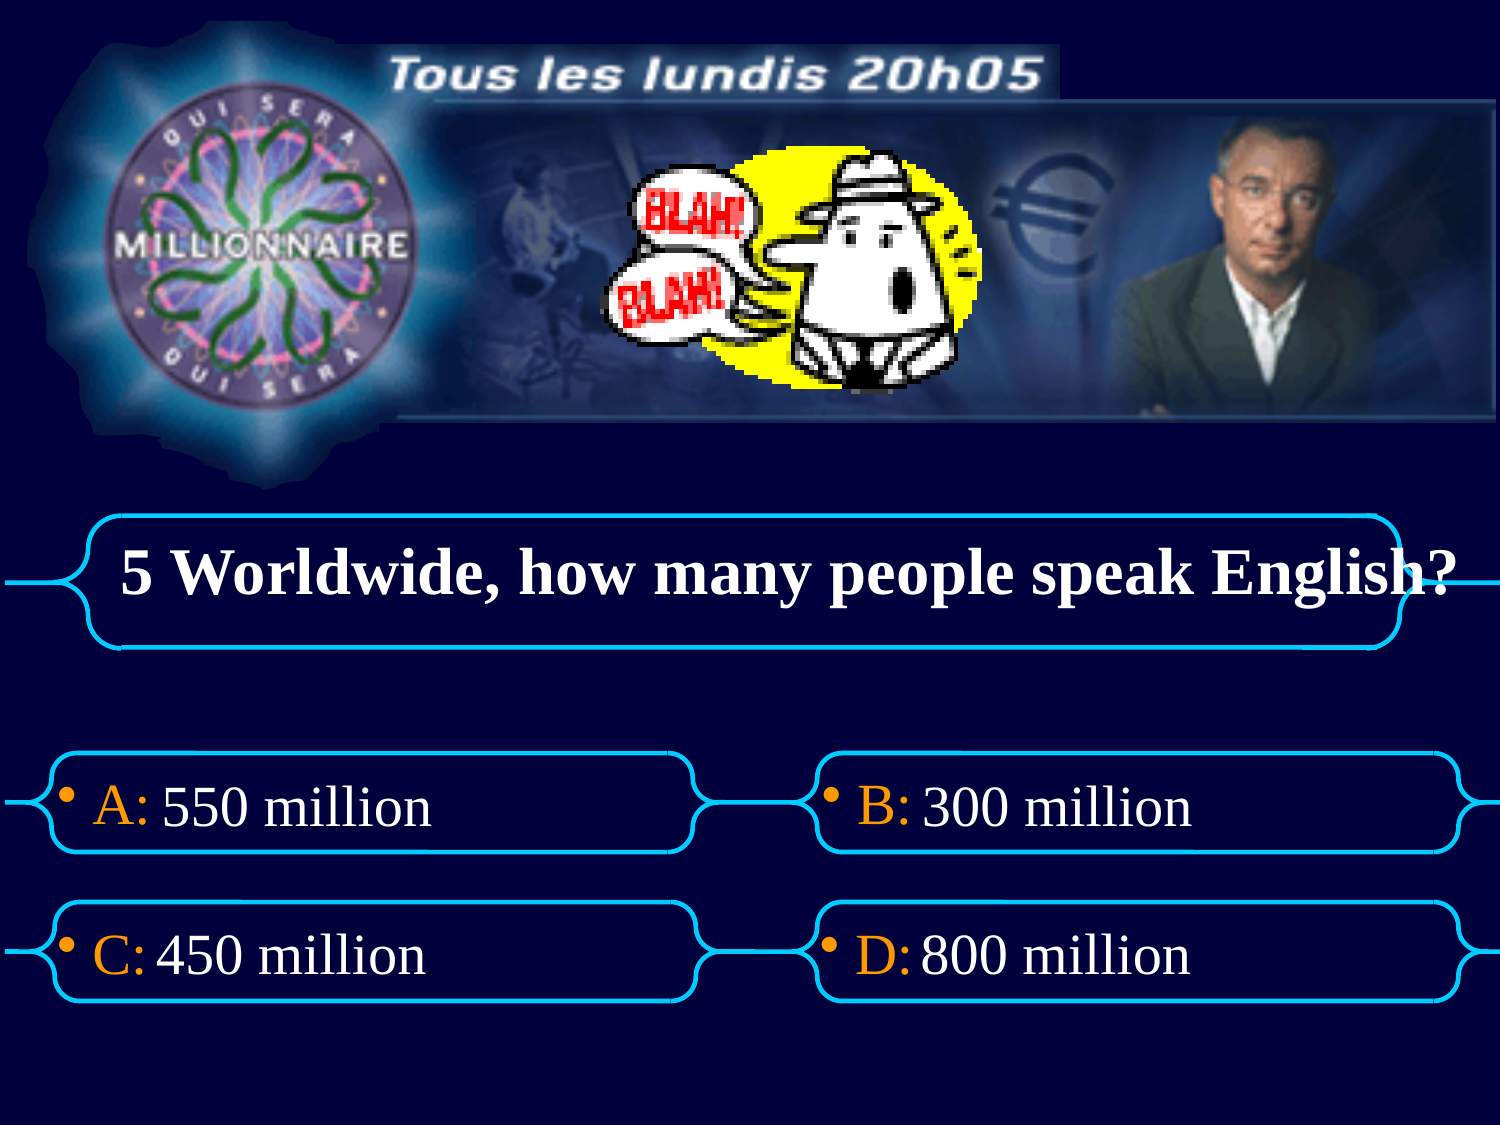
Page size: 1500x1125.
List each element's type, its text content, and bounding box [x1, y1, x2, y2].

picture [27, 21, 1496, 489]
text_box 800 million [905, 908, 1207, 994]
text_box 5 Worldwide, how many people speak English? [106, 520, 1477, 616]
text_box 450 million [141, 908, 442, 994]
table_header [293, 281, 738, 570]
text_box 550 million [146, 760, 448, 846]
text_box 300 million [907, 760, 1208, 846]
